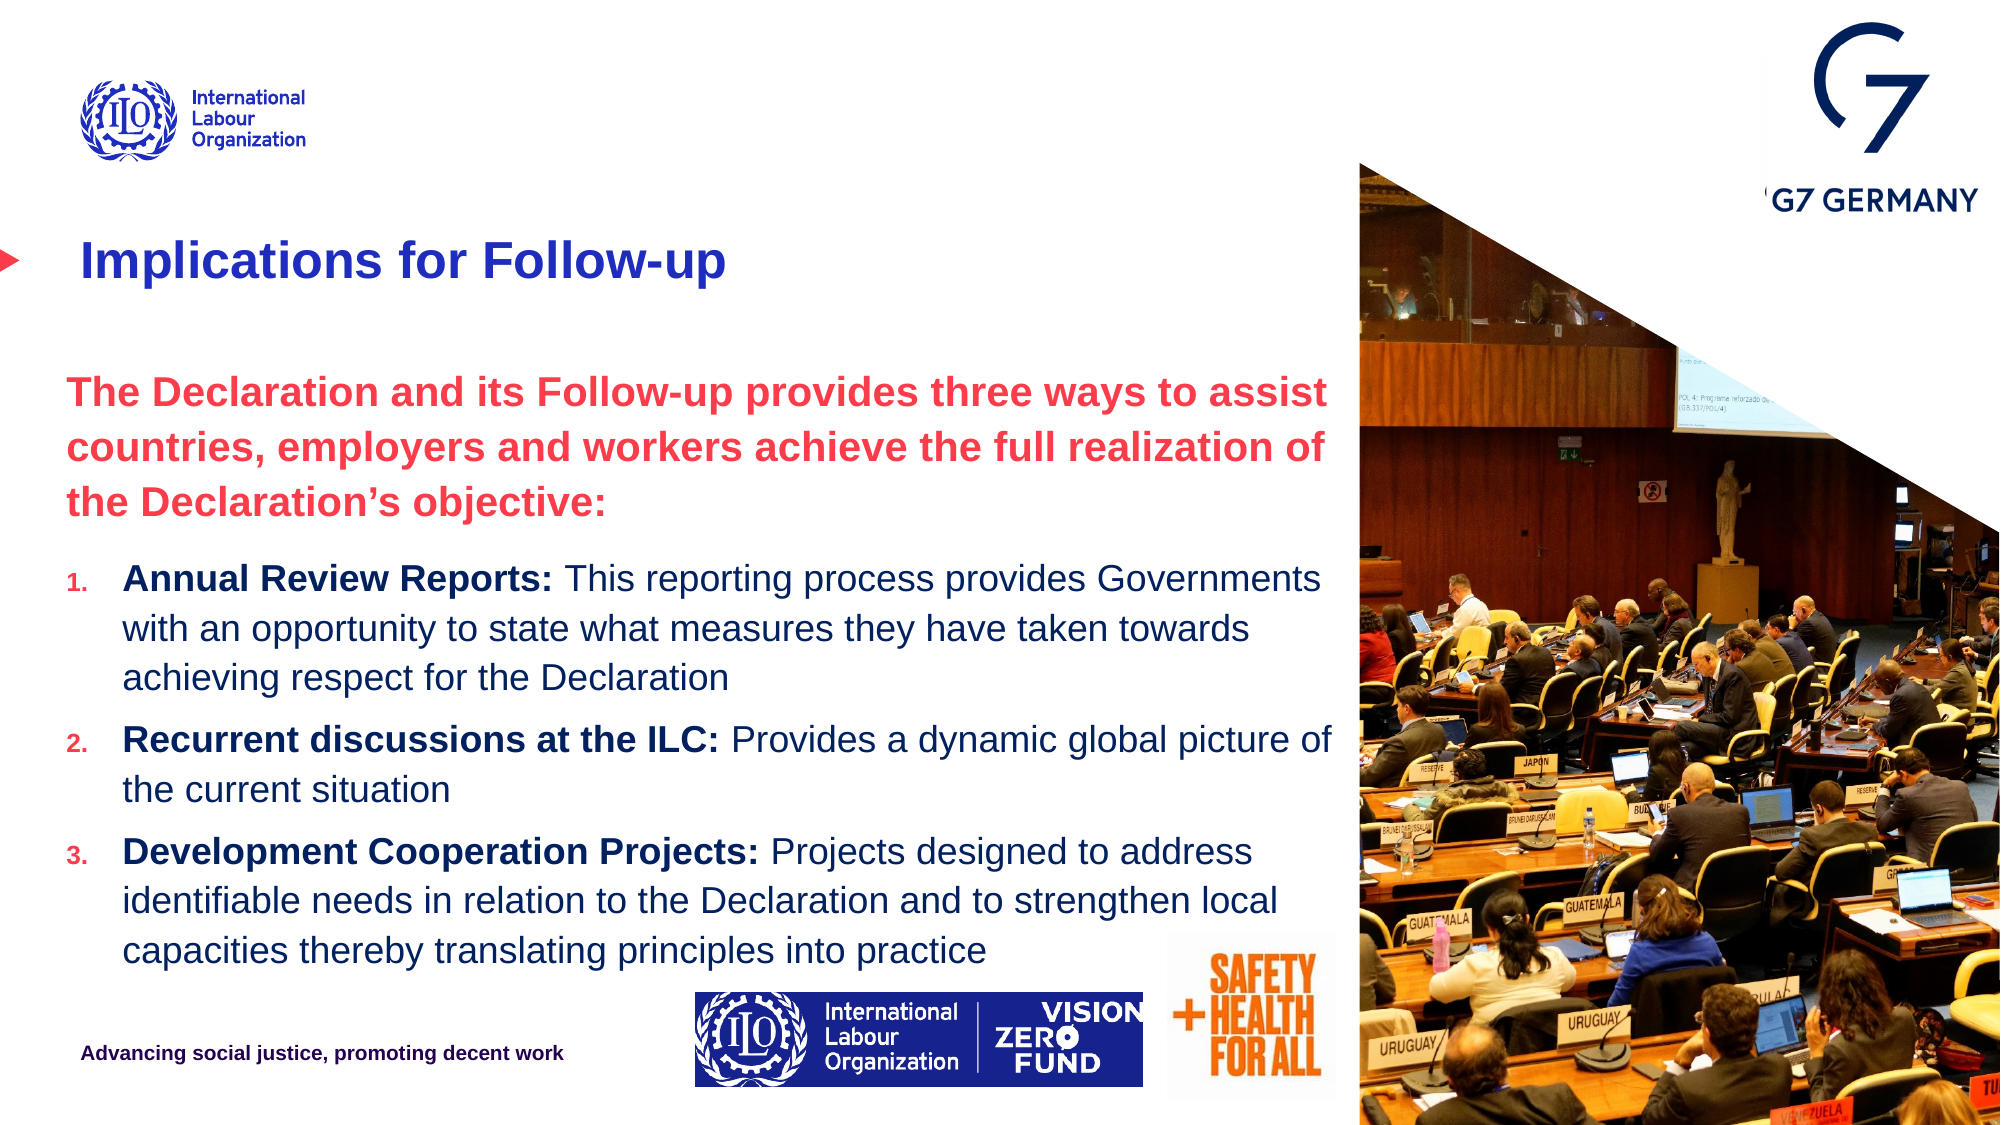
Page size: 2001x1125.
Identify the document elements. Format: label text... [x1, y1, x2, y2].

title Implications for Follow-up [80, 233, 1359, 352]
picture [1359, 13, 2000, 1125]
footer Advancing social justice, promoting decent work [80, 1039, 694, 1070]
picture [694, 991, 1144, 1088]
list The Declaration and its Follow-up provides three ways to assist countries, employers and workers achieve the full realization of the Declaration’s objective: Annual Review Reports: This reporting process provides Governments with an opportunity to state what measures they have taken towards achieving respect for the Declaration Recurrent discussions at the ILC: Provides a dynamic global picture of the current situation Development Cooperation Projects: Projects designed to address identifiable needs in relation to the Declaration and to strengthen local capacities thereby translating principles into practice [66, 359, 1359, 932]
picture [1167, 931, 1336, 1099]
